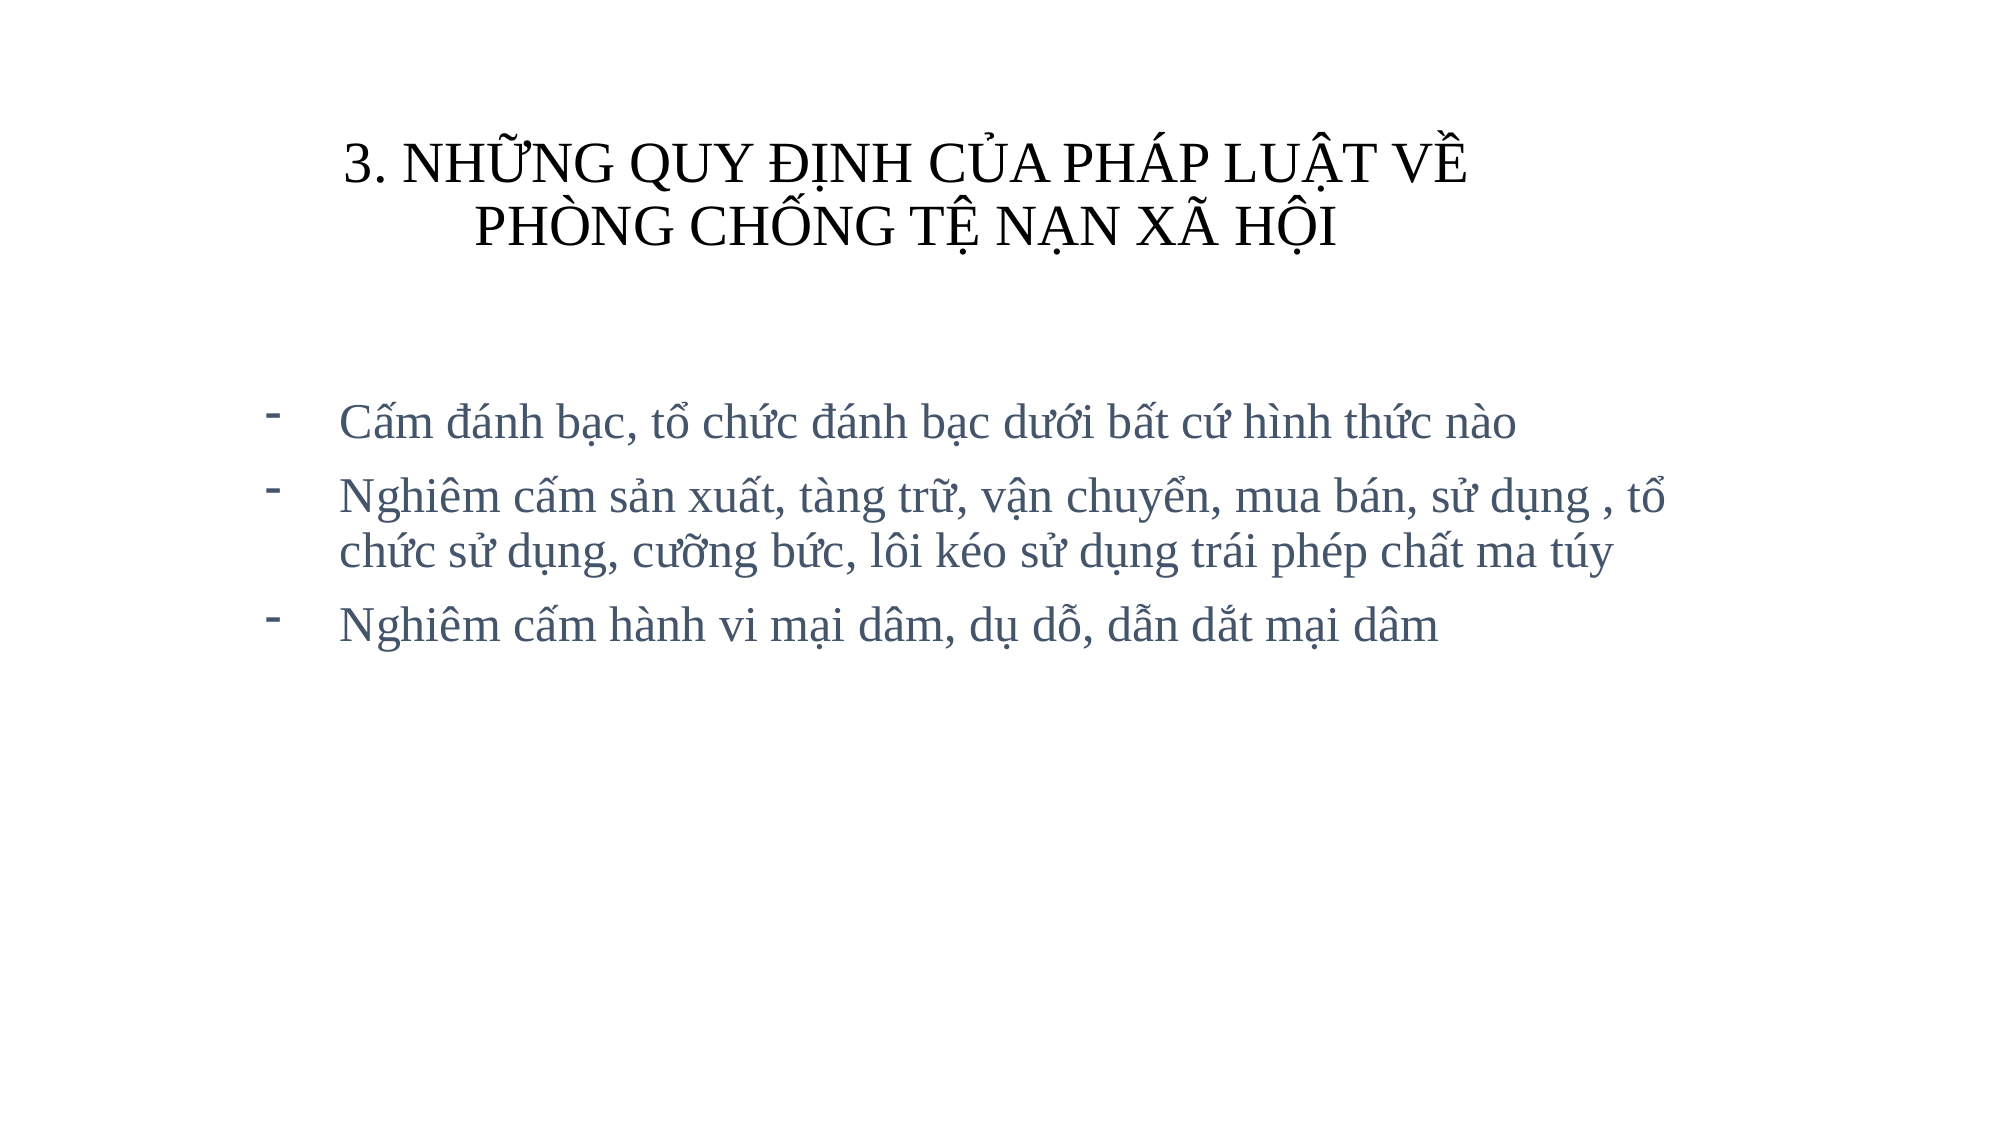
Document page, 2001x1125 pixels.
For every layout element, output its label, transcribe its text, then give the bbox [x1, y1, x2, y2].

title 3. NHỮNG QUY ĐỊNH CỦA PHÁP LUẬT VỀ PHÒNG CHỐNG TỆ NẠN XÃ HỘI [262, 24, 1550, 267]
subtitle Cấm đánh bạc, tổ chức đánh bạc dưới bất cứ hình thức nào Nghiêm cấm sản xuất, tàng trữ, vận chuyển, mua bán, sử dụng , tổ chức sử dụng, cưỡng bức, lôi kéo sử dụng trái phép chất ma túy Nghiêm cấm hành vi mại dâm, dụ dỗ, dẫn dắt mại dâm [249, 387, 1750, 938]
